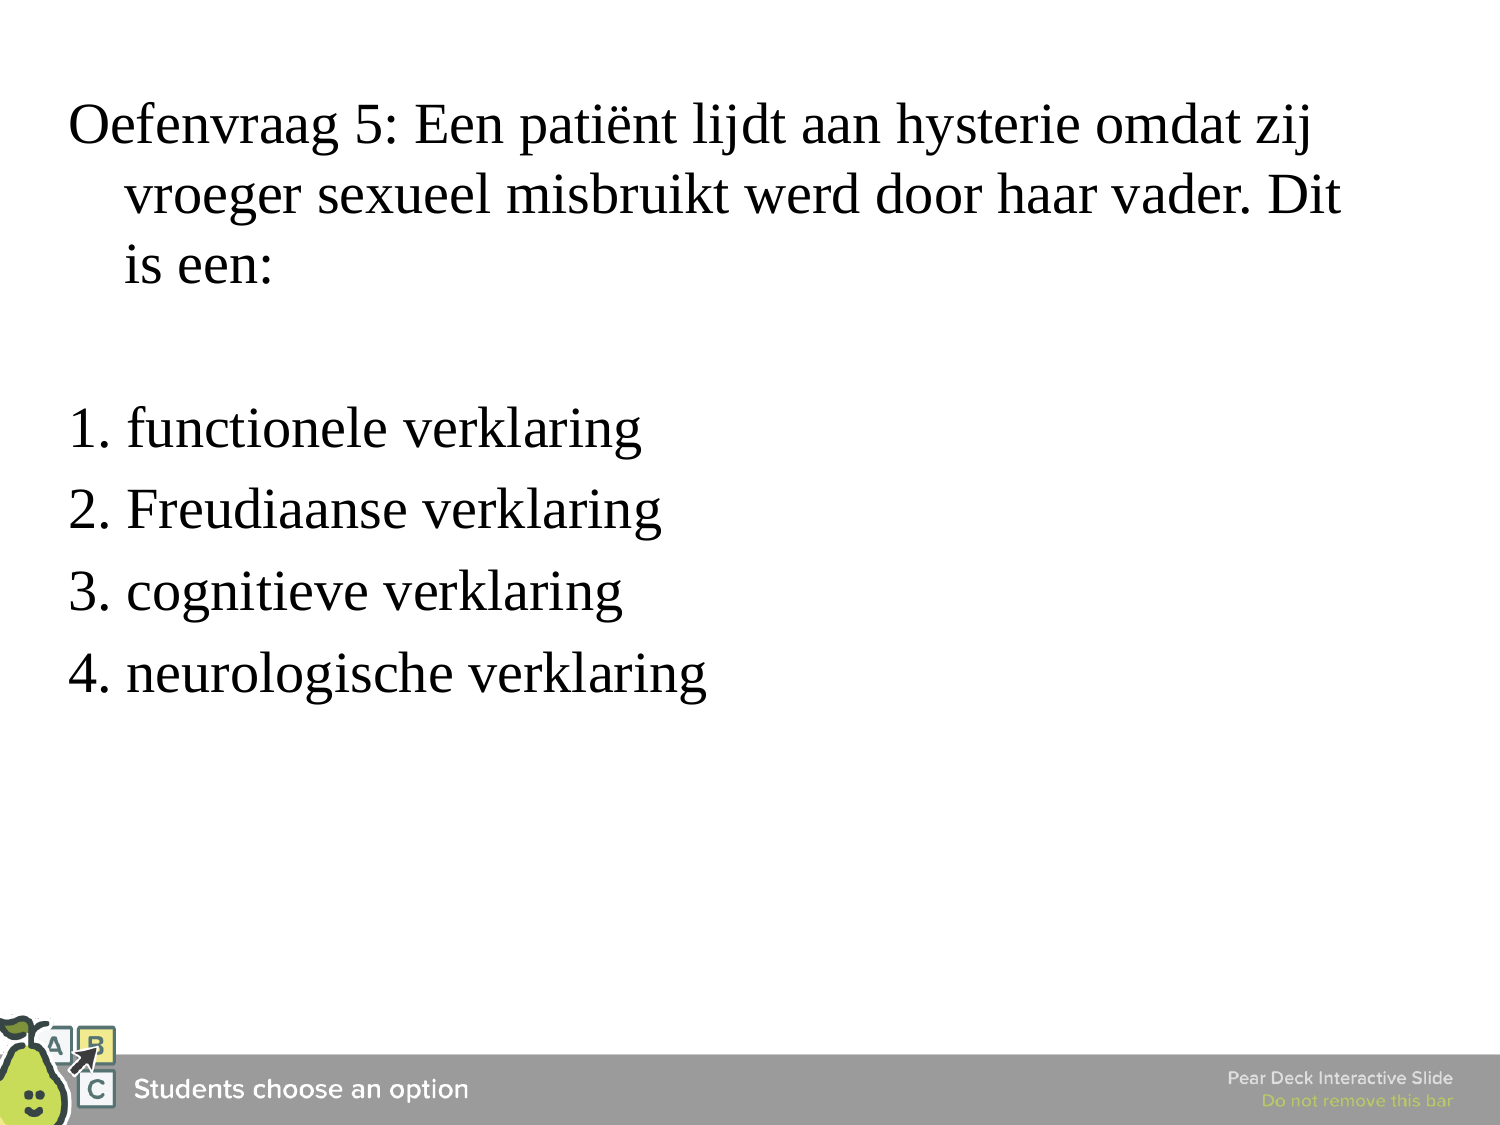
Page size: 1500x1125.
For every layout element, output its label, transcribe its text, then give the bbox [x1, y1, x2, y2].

picture [0, 1007, 1500, 1125]
list Oefenvraag 5: Een patiënt lijdt aan hysterie omdat zij vroeger sexueel misbruikt werd door haar vader. Dit is een: 1. functionele verklaring 2. Freudiaanse verklaring 3. cognitieve verklaring 4. neurologische verklaring [53, 78, 1388, 1000]
